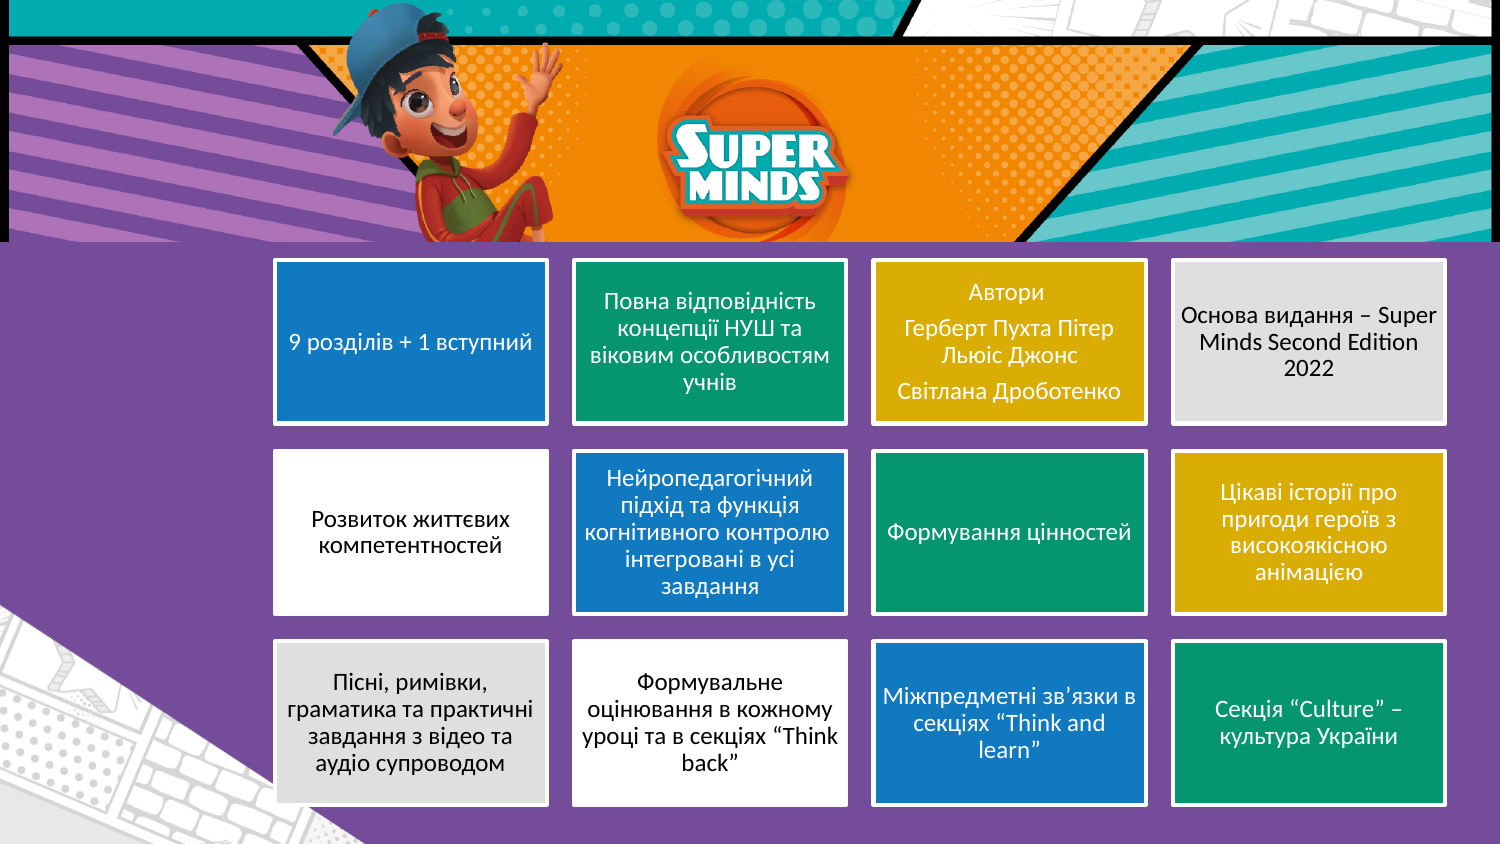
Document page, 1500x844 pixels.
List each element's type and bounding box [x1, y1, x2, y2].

picture [0, 0, 1500, 844]
list [274, 253, 1446, 812]
